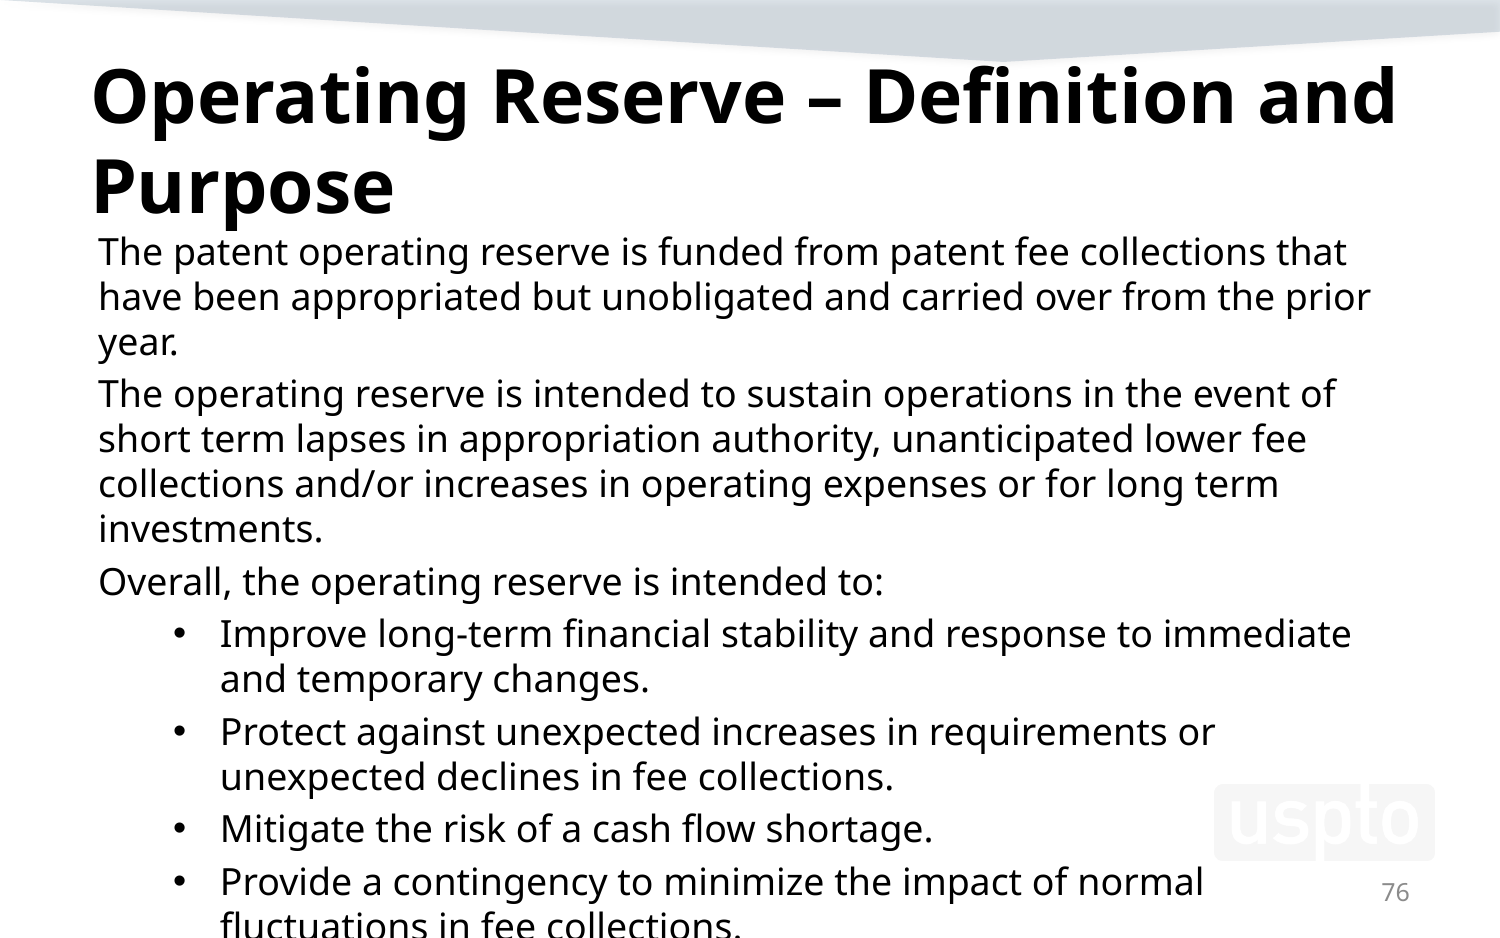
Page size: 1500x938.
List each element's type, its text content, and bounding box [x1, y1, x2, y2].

list The patent operating reserve is funded from patent fee collections that have been appropriated but unobligated and carried over from the prior year. The operating reserve is intended to sustain operations in the event of short term lapses in appropriation authority, unanticipated lower fee collections and/or increases in operating expenses or for long term investments. Overall, the operating reserve is intended to: Improve long-term financial stability and response to immediate and temporary changes. Protect against unexpected increases in requirements or unexpected declines in fee collections. Mitigate the risk of a cash flow shortage. Provide a contingency to minimize the impact of normal fluctuations in fee collections. [83, 220, 1417, 919]
title Operating Reserve – Definition and Purpose [75, 41, 1483, 187]
slide_number 76 [1074, 868, 1425, 919]
